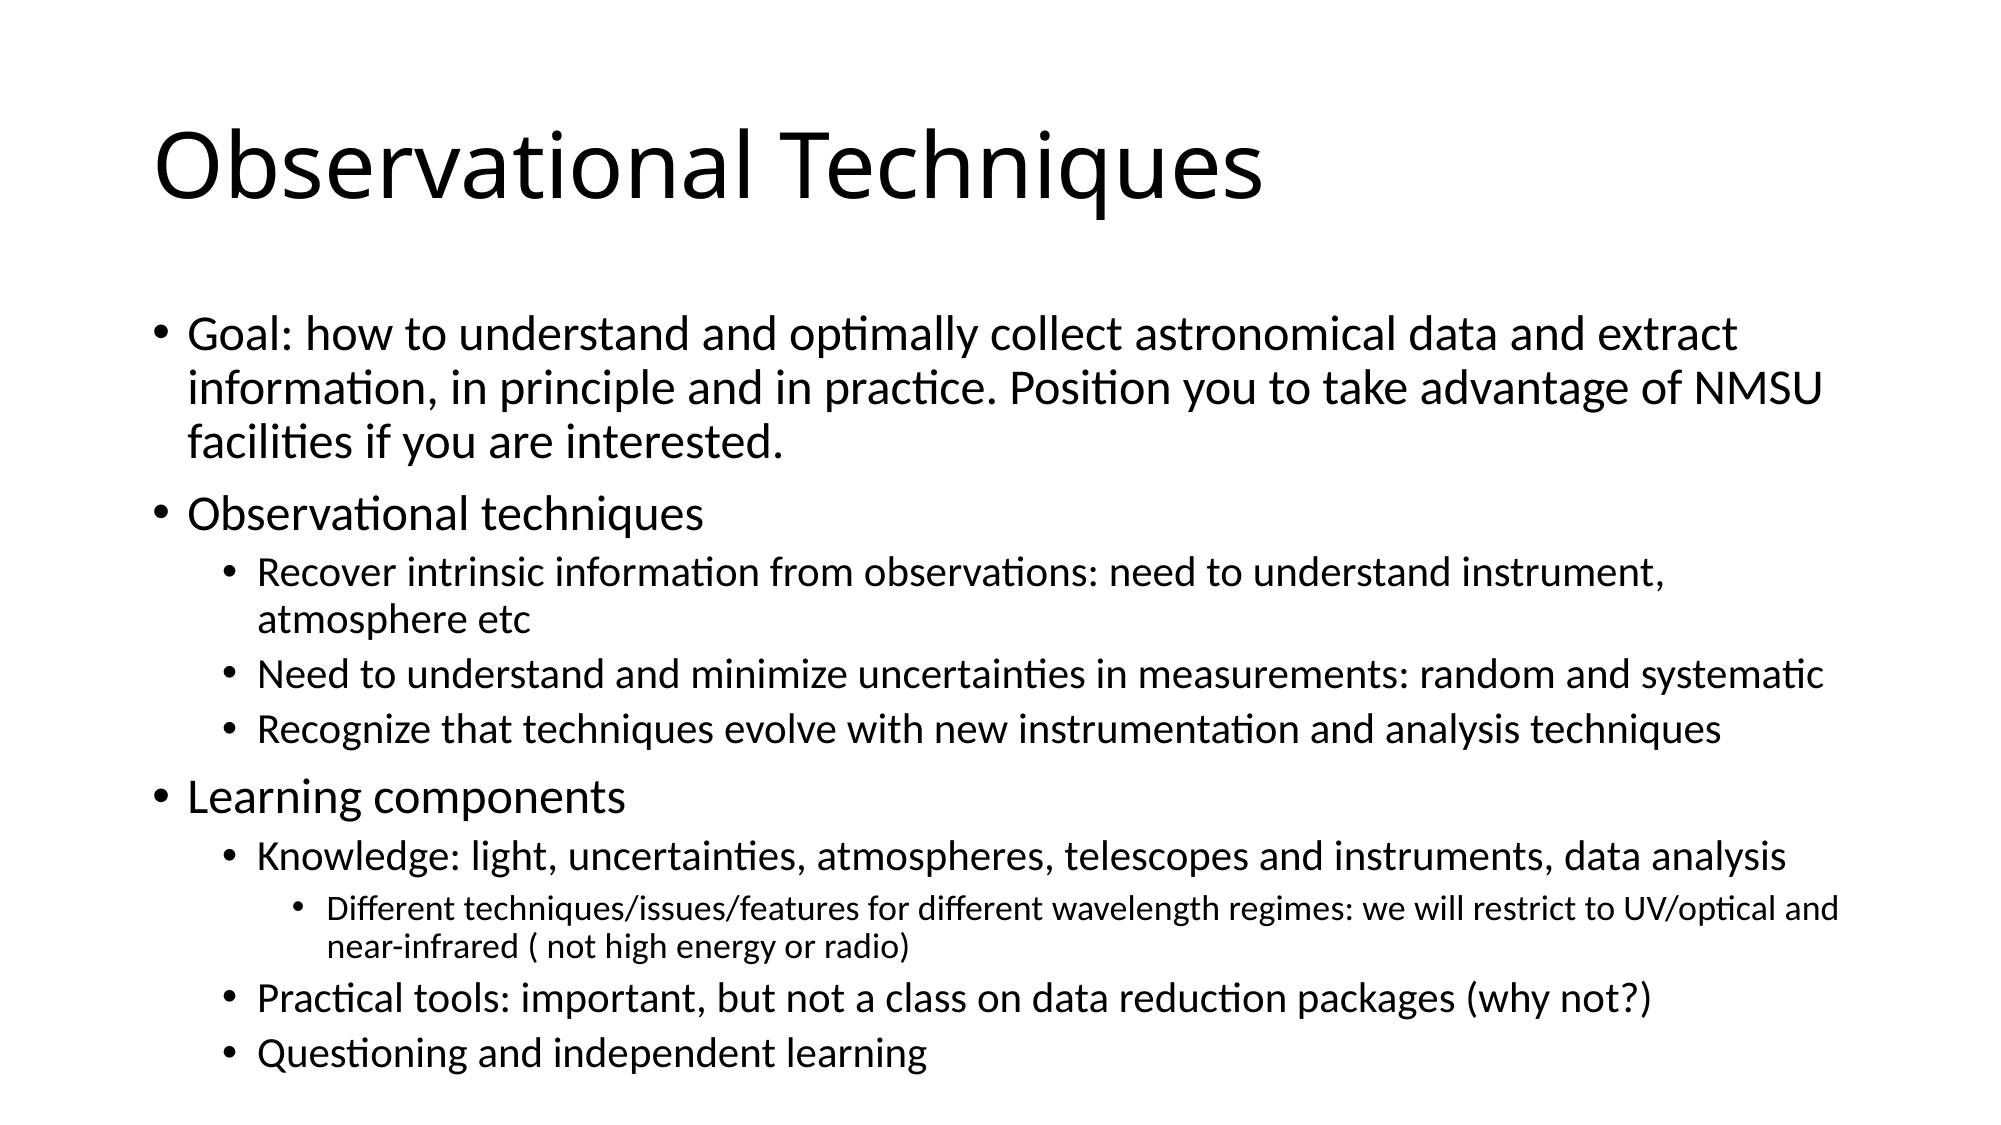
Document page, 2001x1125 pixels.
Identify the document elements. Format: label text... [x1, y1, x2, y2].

list Goal: how to understand and optimally collect astronomical data and extract information, in principle and in practice. Position you to take advantage of NMSU facilities if you are interested. Observational techniques Recover intrinsic information from observations: need to understand instrument, atmosphere etc Need to understand and minimize uncertainties in measurements: random and systematic Recognize that techniques evolve with new instrumentation and analysis techniques Learning components Knowledge: light, uncertainties, atmospheres, telescopes and instruments, data analysis Different techniques/issues/features for different wavelength regimes: we will restrict to UV/optical and near-infrared ( not high energy or radio) Practical tools: important, but not a class on data reduction packages (why not?) Questioning and independent learning [137, 299, 1863, 1098]
title Observational Techniques [137, 59, 1863, 278]
